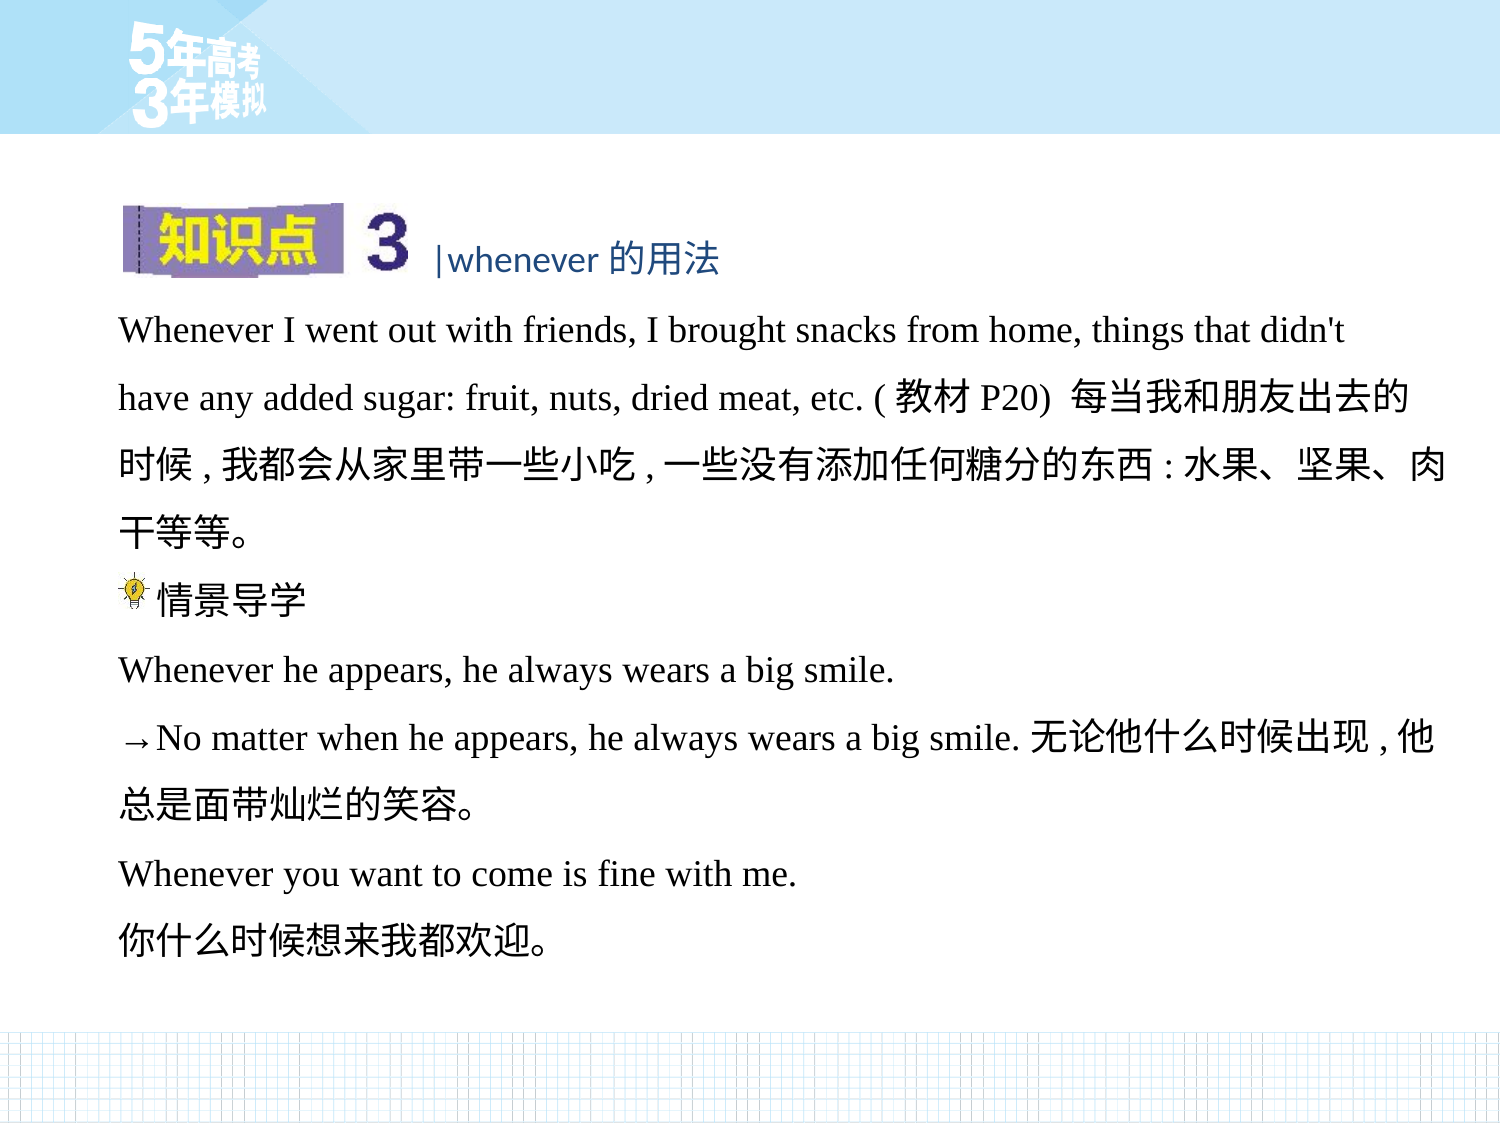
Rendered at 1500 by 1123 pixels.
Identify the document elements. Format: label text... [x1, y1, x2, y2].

picture [0, 1021, 1500, 1123]
picture [117, 572, 150, 609]
text_box |whenever的用法 Whenever I went out with friends, I brought snacks from home, things that didn't have any added sugar: fruit, nuts, dried meat, etc. (教材P20) 每当我和朋友出去的 时候,我都会从家里带一些小吃,一些没有添加任何糖分的东西:水果、坚果、肉 干等等。 情景导学 Whenever he appears, he always wears a big smile. →No matter when he appears, he always wears a big smile.无论他什么时候出现,他 总是面带灿烂的笑容。 Whenever you want to come is fine with me. 你什么时候想来我都欢迎。 [118, 194, 1483, 1030]
picture [123, 203, 408, 278]
picture [0, 0, 1500, 134]
